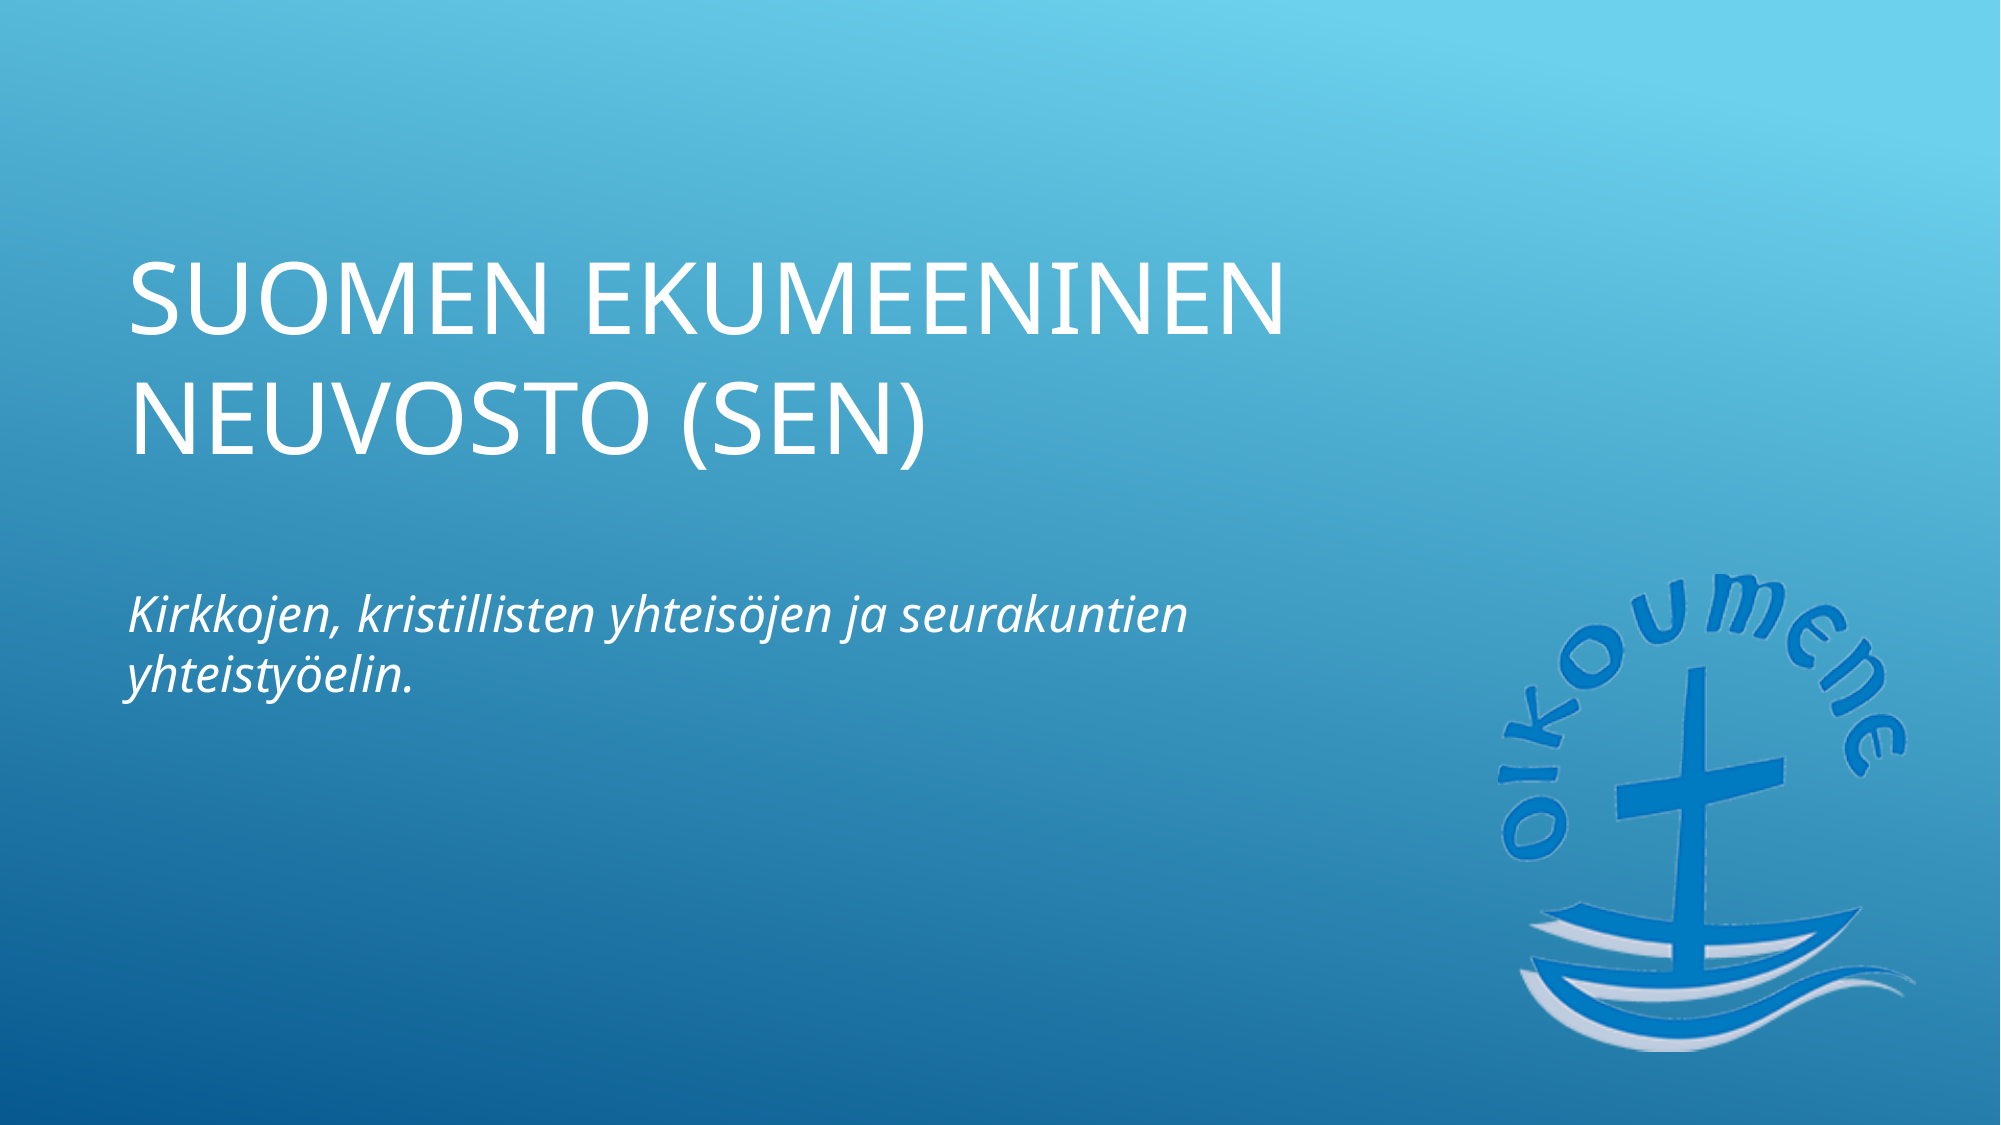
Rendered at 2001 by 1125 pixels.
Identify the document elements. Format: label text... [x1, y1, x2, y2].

picture [1498, 574, 1916, 1052]
title Suomen Ekumeeninen Neuvosto (SEN) [112, 112, 1425, 483]
subtitle Kirkkojen, kristillisten yhteisöjen ja seurakuntien yhteistyöelin. [112, 574, 1250, 950]
